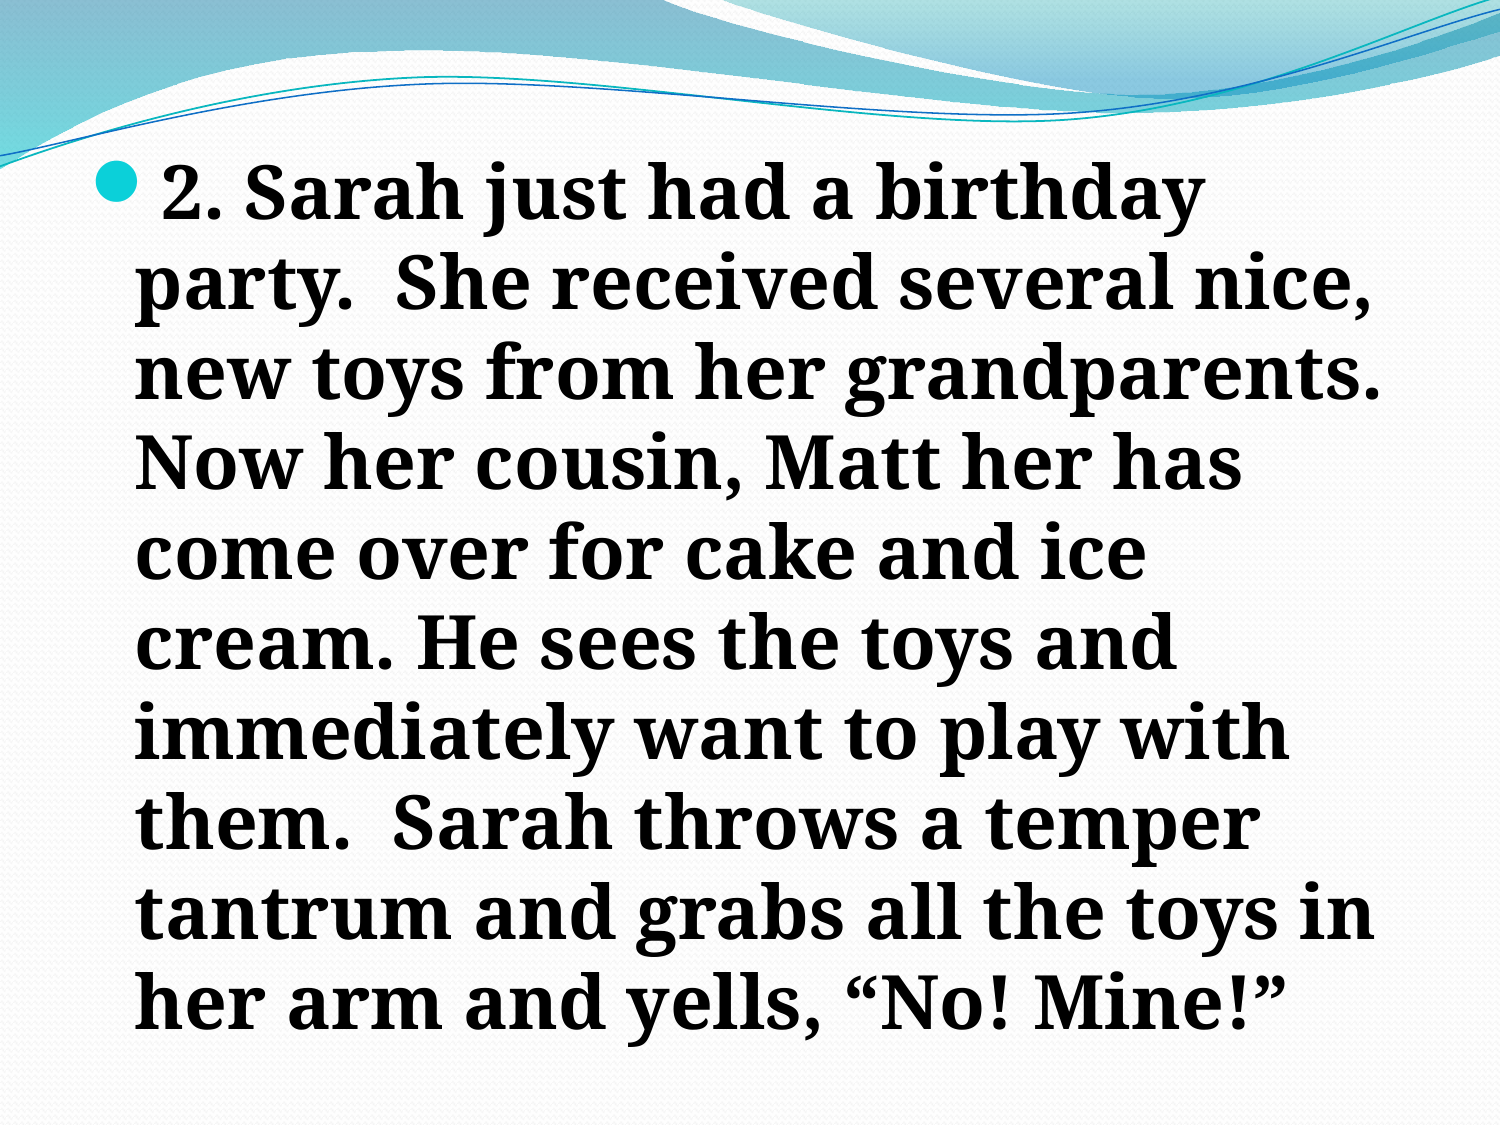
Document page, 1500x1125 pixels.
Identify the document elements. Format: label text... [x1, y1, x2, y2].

list 2. Sarah just had a birthday party. She received several nice, new toys from her grandparents. Now her cousin, Matt her has come over for cake and ice cream. He sees the toys and immediately want to play with them. Sarah throws a temper tantrum and grabs all the toys in her arm and yells, “No! Mine!” [75, 137, 1425, 1038]
